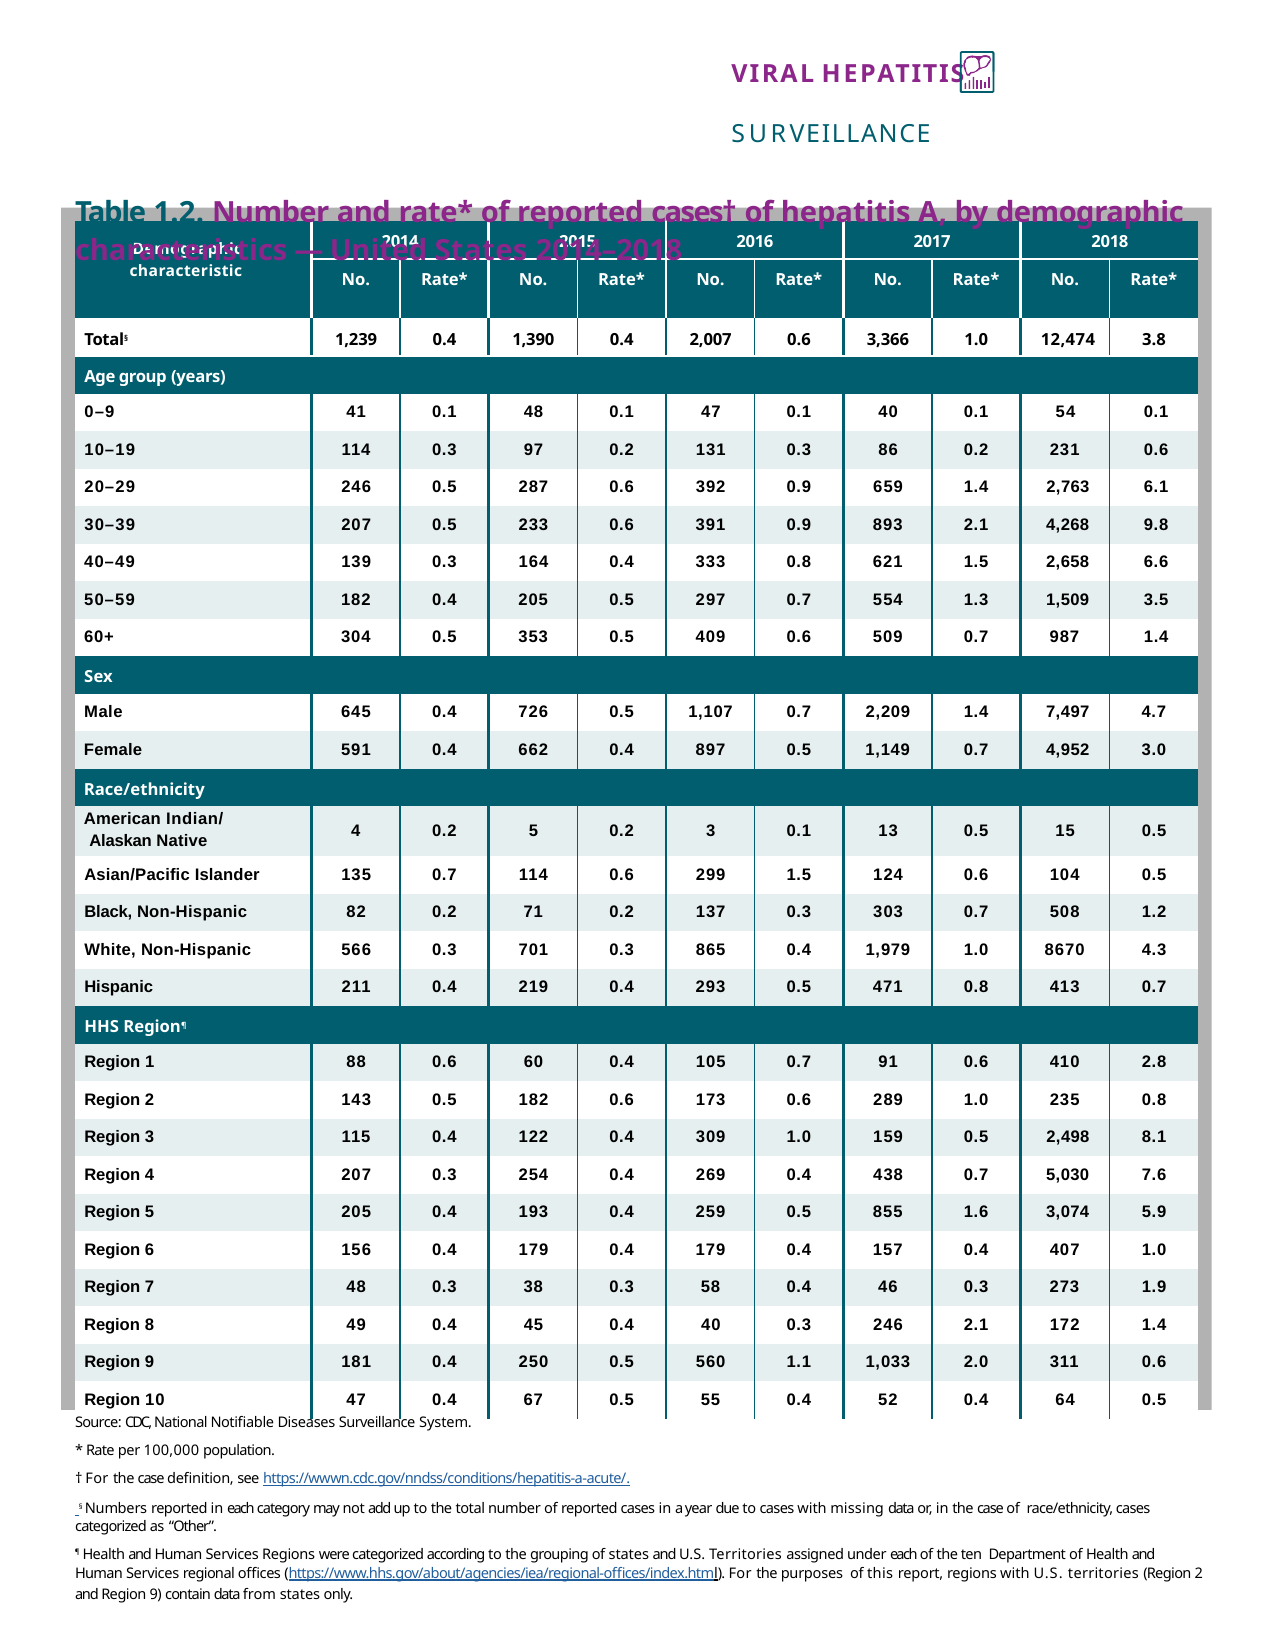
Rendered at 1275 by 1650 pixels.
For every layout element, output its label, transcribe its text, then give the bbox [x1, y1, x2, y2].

table_cell 0.4 [578, 1119, 665, 1156]
table_cell 508 [1022, 894, 1109, 931]
table_cell 893 [845, 506, 931, 544]
table_cell 0.5 [578, 581, 665, 619]
table_cell Region 4 [75, 1156, 310, 1194]
table_cell 55 [667, 1381, 754, 1410]
table_cell 1,390 [490, 320, 577, 355]
table_cell 159 [845, 1119, 931, 1156]
table_cell 45 [490, 1306, 577, 1344]
table_cell 1.0 [933, 1081, 1019, 1119]
table_cell 5.9 [1110, 1194, 1198, 1231]
table_cell HHS Region¶ [75, 1006, 1198, 1044]
table_cell 7,497 [1022, 694, 1109, 731]
table_cell 254 [490, 1156, 577, 1194]
table_cell 0.5 [401, 469, 487, 506]
table_cell 0.8 [755, 544, 842, 581]
text_box [960, 52, 972, 71]
table_cell 0.4 [401, 1381, 487, 1410]
table_cell 0.1 [755, 394, 842, 431]
text_box Source: CDC, National Notifiable Diseases Surveillance System. * Rate per 100,000 population. † For the case definition, see https://wwwn.cdc.gov/nndss/conditions/hepatitis-a-acute/. § Numbers reported in each category may not add up to the total number of reported cases in a year due to cases with missing data or, in the case of race/ethnicity, cases categorized as “Other”. ¶ Health and Human Services Regions were categorized according to the grouping of states and U.S. Territories assigned under each of the ten Department of Health and Human Services regional offices (https://www.hhs.gov/about/agencies/iea/regional-offices/index.html). For the purposes of this report, regions with U.S. territories (Region 2 and Region 9) contain data from states only. [72, 1410, 1213, 1602]
table_cell 0.4 [578, 969, 665, 1006]
table_cell 0.4 [401, 1344, 487, 1381]
table_cell 645 [313, 694, 399, 731]
table_cell 0.4 [933, 1231, 1019, 1269]
table_cell 0.3 [401, 1156, 487, 1194]
table_cell 30–39 [75, 506, 310, 544]
table_cell Hispanic [75, 969, 310, 1006]
table_cell 0.2 [401, 806, 487, 856]
table_cell Region 9 [75, 1344, 310, 1381]
table_cell 0.5 [755, 969, 842, 1006]
table_cell Region 5 [75, 1194, 310, 1231]
table_cell 0.6 [578, 469, 665, 506]
table_cell 3.5 [1110, 581, 1198, 619]
table_cell 5,030 [1022, 1156, 1109, 1194]
table_cell 0.2 [578, 431, 665, 469]
table_cell 0.4 [578, 731, 665, 769]
table_cell 0.4 [578, 1306, 665, 1344]
table_cell 1.0 [1110, 1231, 1198, 1269]
table_cell 4,952 [1022, 731, 1109, 769]
table_cell 0.3 [933, 1269, 1019, 1306]
table_cell Rate* [933, 266, 1019, 318]
table_cell 3,366 [845, 320, 931, 355]
table_cell 15 [1022, 806, 1109, 856]
table_cell 0.7 [933, 731, 1019, 769]
table_cell 0.4 [755, 1156, 842, 1194]
table_cell 0.7 [933, 619, 1019, 656]
table_cell 1.1 [755, 1344, 842, 1381]
table_cell 0.4 [933, 1381, 1019, 1410]
table_cell 287 [490, 469, 577, 506]
table_cell 0.4 [578, 1156, 665, 1194]
table_cell 293 [667, 969, 754, 1006]
table_cell 207 [313, 1156, 399, 1194]
table_cell 60 [490, 1044, 577, 1081]
table_cell 259 [667, 1194, 754, 1231]
table_cell 40 [667, 1306, 754, 1344]
table_cell 40 [845, 394, 931, 431]
table_cell 67 [490, 1381, 577, 1410]
table_cell 3,074 [1022, 1194, 1109, 1231]
table_cell 58 [667, 1269, 754, 1306]
text_box VIRAL HEPATITIS SURVEILLANCE Table 1.2. Number and rate* of reported cases† of hepatitis A, by demographic characteristics — United States 2014–2018 [72, 55, 1205, 266]
table_cell 49 [313, 1306, 399, 1344]
table_cell 54 [1022, 394, 1109, 431]
table_cell 471 [845, 969, 931, 1006]
table_cell 122 [490, 1119, 577, 1156]
table_cell 0.4 [578, 544, 665, 581]
table_cell 219 [490, 969, 577, 1006]
table_cell 0.7 [401, 856, 487, 894]
table_cell 182 [490, 1081, 577, 1119]
table_cell 0.6 [578, 506, 665, 544]
table_cell 0.2 [401, 894, 487, 931]
table_cell 0.4 [401, 1194, 487, 1231]
table_cell 246 [313, 469, 399, 506]
table_cell 88 [313, 1044, 399, 1081]
table_cell 0.8 [1110, 1081, 1198, 1119]
table_cell 2,658 [1022, 544, 1109, 581]
table_cell 164 [490, 544, 577, 581]
table_cell 0.6 [1110, 1344, 1198, 1381]
table_cell 0.4 [401, 1231, 487, 1269]
table_cell 0.4 [578, 1194, 665, 1231]
table_cell 0.3 [578, 931, 665, 969]
table_cell 0.6 [755, 320, 842, 355]
table_cell 0–9 [75, 394, 310, 431]
table_cell 1.3 [933, 581, 1019, 619]
table_cell 179 [490, 1231, 577, 1269]
table_cell Region 10 [75, 1381, 310, 1410]
table_cell 0.5 [578, 1344, 665, 1381]
table_cell 0.3 [755, 1306, 842, 1344]
table_cell Rate* [755, 266, 842, 318]
table_cell 0.7 [1110, 969, 1198, 1006]
table_cell 48 [313, 1269, 399, 1306]
table_cell 6.6 [1110, 544, 1198, 581]
table_header Demographic characteristic [75, 266, 310, 318]
table_cell Sex [75, 656, 1198, 694]
table_cell 0.3 [401, 544, 487, 581]
table_cell 560 [667, 1344, 754, 1381]
table_cell 621 [845, 544, 931, 581]
table_cell 1.4 [1110, 619, 1198, 656]
table_cell Rate* [578, 266, 665, 318]
table_cell 2.8 [1110, 1044, 1198, 1081]
table_cell 1.9 [1110, 1269, 1198, 1306]
table_cell 0.5 [755, 1194, 842, 1231]
table_cell 0.4 [578, 1044, 665, 1081]
table_cell 1,107 [667, 694, 754, 731]
table_cell 0.1 [755, 806, 842, 856]
table_cell White, Non-Hispanic [75, 931, 310, 969]
table_cell 591 [313, 731, 399, 769]
table_cell 235 [1022, 1081, 1109, 1119]
table_cell 20–29 [75, 469, 310, 506]
table_cell No. [490, 266, 577, 318]
table_cell 64 [1022, 1381, 1109, 1410]
table_cell 1.6 [933, 1194, 1019, 1231]
table_cell 50–59 [75, 581, 310, 619]
table_cell 1,239 [313, 320, 399, 355]
table_cell 0.5 [933, 806, 1019, 856]
text_box [960, 52, 994, 93]
table_cell 0.4 [578, 320, 665, 355]
table_cell 987 [1022, 619, 1109, 656]
table_cell 6.1 [1110, 469, 1198, 506]
table_cell 2,763 [1022, 469, 1109, 506]
table_cell 3.0 [1110, 731, 1198, 769]
table_cell 0.9 [755, 506, 842, 544]
table_cell Rate* [1110, 266, 1198, 318]
table_cell 114 [490, 856, 577, 894]
table_cell 413 [1022, 969, 1109, 1006]
table_cell 250 [490, 1344, 577, 1381]
table_cell 47 [313, 1381, 399, 1410]
table_cell 156 [313, 1231, 399, 1269]
table_cell 865 [667, 931, 754, 969]
table_cell 231 [1022, 431, 1109, 469]
table_cell 299 [667, 856, 754, 894]
table_cell 2.1 [933, 506, 1019, 544]
table_cell 5 [490, 806, 577, 856]
table_cell 0.6 [578, 856, 665, 894]
table_cell 139 [313, 544, 399, 581]
table_cell Region 2 [75, 1081, 310, 1119]
table_cell 124 [845, 856, 931, 894]
table_cell 410 [1022, 1044, 1109, 1081]
table_cell 855 [845, 1194, 931, 1231]
table_cell Region 6 [75, 1231, 310, 1269]
table_cell 40–49 [75, 544, 310, 581]
table_cell Male [75, 694, 310, 731]
table_cell 179 [667, 1231, 754, 1269]
table_cell 0.5 [578, 1381, 665, 1410]
table_cell 297 [667, 581, 754, 619]
table_cell 0.3 [401, 931, 487, 969]
table_cell 2,498 [1022, 1119, 1109, 1156]
table_cell 3 [667, 806, 754, 856]
table_cell 0.5 [1110, 806, 1198, 856]
table_cell 0.6 [933, 856, 1019, 894]
table_cell 0.5 [401, 619, 487, 656]
table_cell 0.4 [401, 694, 487, 731]
table_cell 304 [313, 619, 399, 656]
table_cell 131 [667, 431, 754, 469]
table_cell 2.0 [933, 1344, 1019, 1381]
table_cell 4,268 [1022, 506, 1109, 544]
table_cell 0.5 [1110, 1381, 1198, 1410]
table_cell 13 [845, 806, 931, 856]
table_cell 0.5 [401, 1081, 487, 1119]
table_cell 407 [1022, 1231, 1109, 1269]
table_cell 0.3 [578, 1269, 665, 1306]
table_cell 289 [845, 1081, 931, 1119]
table_cell 1.4 [933, 694, 1019, 731]
table_cell Region 8 [75, 1306, 310, 1344]
table_cell 0.1 [1110, 394, 1198, 431]
table_cell Region 3 [75, 1119, 310, 1156]
table_cell Region 7 [75, 1269, 310, 1306]
table_cell 47 [667, 394, 754, 431]
table_cell 71 [490, 894, 577, 931]
table_cell 182 [313, 581, 399, 619]
table_cell 2,007 [667, 320, 754, 355]
table_cell 4 [313, 806, 399, 856]
table_cell 0.5 [1110, 856, 1198, 894]
table_cell Age group (years) [75, 357, 1198, 394]
table_cell 303 [845, 894, 931, 931]
table_cell 392 [667, 469, 754, 506]
table_cell 438 [845, 1156, 931, 1194]
table_cell 0.6 [933, 1044, 1019, 1081]
table_cell 1.2 [1110, 894, 1198, 931]
table_cell 0.3 [401, 431, 487, 469]
table_cell 0.2 [578, 806, 665, 856]
table_cell 114 [313, 431, 399, 469]
table_cell Asian/Pacific Islander [75, 856, 310, 894]
table_cell 52 [845, 1381, 931, 1410]
table_cell 1,149 [845, 731, 931, 769]
table_cell 1.0 [933, 931, 1019, 969]
table_cell 60+ [75, 619, 310, 656]
table_cell 207 [313, 506, 399, 544]
table_cell 8.1 [1110, 1119, 1198, 1156]
table_cell 12,474 [1022, 320, 1109, 355]
table_cell 1.0 [933, 320, 1019, 355]
table_cell 311 [1022, 1344, 1109, 1381]
table_cell 0.6 [578, 1081, 665, 1119]
table_cell 0.4 [401, 731, 487, 769]
table_cell 137 [667, 894, 754, 931]
table_cell 205 [490, 581, 577, 619]
table_cell 897 [667, 731, 754, 769]
table_cell No. [667, 266, 754, 318]
table_cell 659 [845, 469, 931, 506]
table_cell 353 [490, 619, 577, 656]
table_cell 0.1 [401, 394, 487, 431]
table_cell 0.4 [755, 931, 842, 969]
table_cell 0.9 [755, 469, 842, 506]
table_cell 0.4 [401, 320, 487, 355]
table_cell 86 [845, 431, 931, 469]
table_cell 2.1 [933, 1306, 1019, 1344]
table_cell 0.2 [578, 894, 665, 931]
table_cell 662 [490, 731, 577, 769]
table_cell 41 [313, 394, 399, 431]
table_cell 91 [845, 1044, 931, 1081]
table_cell 1,033 [845, 1344, 931, 1381]
table_cell 1.4 [933, 469, 1019, 506]
table_cell 7.6 [1110, 1156, 1198, 1194]
table_cell 2,209 [845, 694, 931, 731]
table_cell 172 [1022, 1306, 1109, 1344]
table_cell 0.4 [401, 581, 487, 619]
table_cell 135 [313, 856, 399, 894]
table_cell 97 [490, 431, 577, 469]
table_cell 0.6 [755, 619, 842, 656]
table_cell 726 [490, 694, 577, 731]
table_cell 0.4 [578, 1231, 665, 1269]
table_cell 0.7 [933, 1156, 1019, 1194]
table_cell 0.1 [933, 394, 1019, 431]
table_cell 4.7 [1110, 694, 1198, 731]
table_cell 105 [667, 1044, 754, 1081]
table_cell 4.3 [1110, 931, 1198, 969]
table_cell 0.3 [755, 894, 842, 931]
table_cell 48 [490, 394, 577, 431]
table_cell 46 [845, 1269, 931, 1306]
table_cell 391 [667, 506, 754, 544]
table_cell 0.3 [755, 431, 842, 469]
table_cell 1.5 [755, 856, 842, 894]
table_cell 10–19 [75, 431, 310, 469]
table_cell 3.8 [1110, 320, 1198, 355]
table_cell 0.6 [401, 1044, 487, 1081]
table_cell 82 [313, 894, 399, 931]
table_cell 0.4 [401, 1306, 487, 1344]
table_cell Region 1 [75, 1044, 310, 1081]
table_cell 0.7 [755, 1044, 842, 1081]
table_cell Rate* [401, 266, 487, 318]
table_cell 269 [667, 1156, 754, 1194]
table_cell 0.6 [755, 1081, 842, 1119]
table_cell 0.1 [578, 394, 665, 431]
table_cell 509 [845, 619, 931, 656]
table_cell 309 [667, 1119, 754, 1156]
table_cell 554 [845, 581, 931, 619]
table_cell 205 [313, 1194, 399, 1231]
table_cell 0.5 [933, 1119, 1019, 1156]
table_cell 0.4 [755, 1269, 842, 1306]
table_cell 246 [845, 1306, 931, 1344]
table_cell 143 [313, 1081, 399, 1119]
table_cell 0.7 [755, 694, 842, 731]
table_cell 1.4 [1110, 1306, 1198, 1344]
table_cell 333 [667, 544, 754, 581]
table_cell 211 [313, 969, 399, 1006]
table_cell 1,979 [845, 931, 931, 969]
table_cell 157 [845, 1231, 931, 1269]
table_cell 0.4 [755, 1381, 842, 1410]
table_cell Black, Non-Hispanic [75, 894, 310, 931]
table_cell 1.0 [755, 1119, 842, 1156]
table_cell 566 [313, 931, 399, 969]
table_cell 0.5 [755, 731, 842, 769]
table_cell Race/ethnicity [75, 769, 1198, 806]
table_cell 193 [490, 1194, 577, 1231]
table_cell 701 [490, 931, 577, 969]
table_cell 0.4 [401, 1119, 487, 1156]
table_cell 273 [1022, 1269, 1109, 1306]
table_cell Total§ [75, 320, 310, 355]
table_cell 104 [1022, 856, 1109, 894]
table_cell 181 [313, 1344, 399, 1381]
table_cell 0.2 [933, 431, 1019, 469]
table_cell 0.5 [578, 694, 665, 731]
table_cell 0.7 [933, 894, 1019, 931]
table_cell American Indian/ Alaskan Native [75, 806, 310, 856]
table_cell 173 [667, 1081, 754, 1119]
table_cell 0.3 [401, 1269, 487, 1306]
text_box [963, 55, 971, 67]
table_cell 8670 [1022, 931, 1109, 969]
table_cell 0.6 [1110, 431, 1198, 469]
table_cell 0.4 [755, 1231, 842, 1269]
table_cell 0.5 [401, 506, 487, 544]
table_cell 0.7 [755, 581, 842, 619]
table_cell 1.5 [933, 544, 1019, 581]
table_cell 115 [313, 1119, 399, 1156]
table_cell 0.5 [578, 619, 665, 656]
table_cell 233 [490, 506, 577, 544]
table_cell 0.4 [401, 969, 487, 1006]
table_cell 9.8 [1110, 506, 1198, 544]
table_cell No. [313, 266, 399, 318]
table_cell 1,509 [1022, 581, 1109, 619]
table_cell 409 [667, 619, 754, 656]
table_cell No. [845, 266, 931, 318]
table_cell 38 [490, 1269, 577, 1306]
table_cell No. [1022, 266, 1109, 318]
table_cell 0.8 [933, 969, 1019, 1006]
table_cell Female [75, 731, 310, 769]
